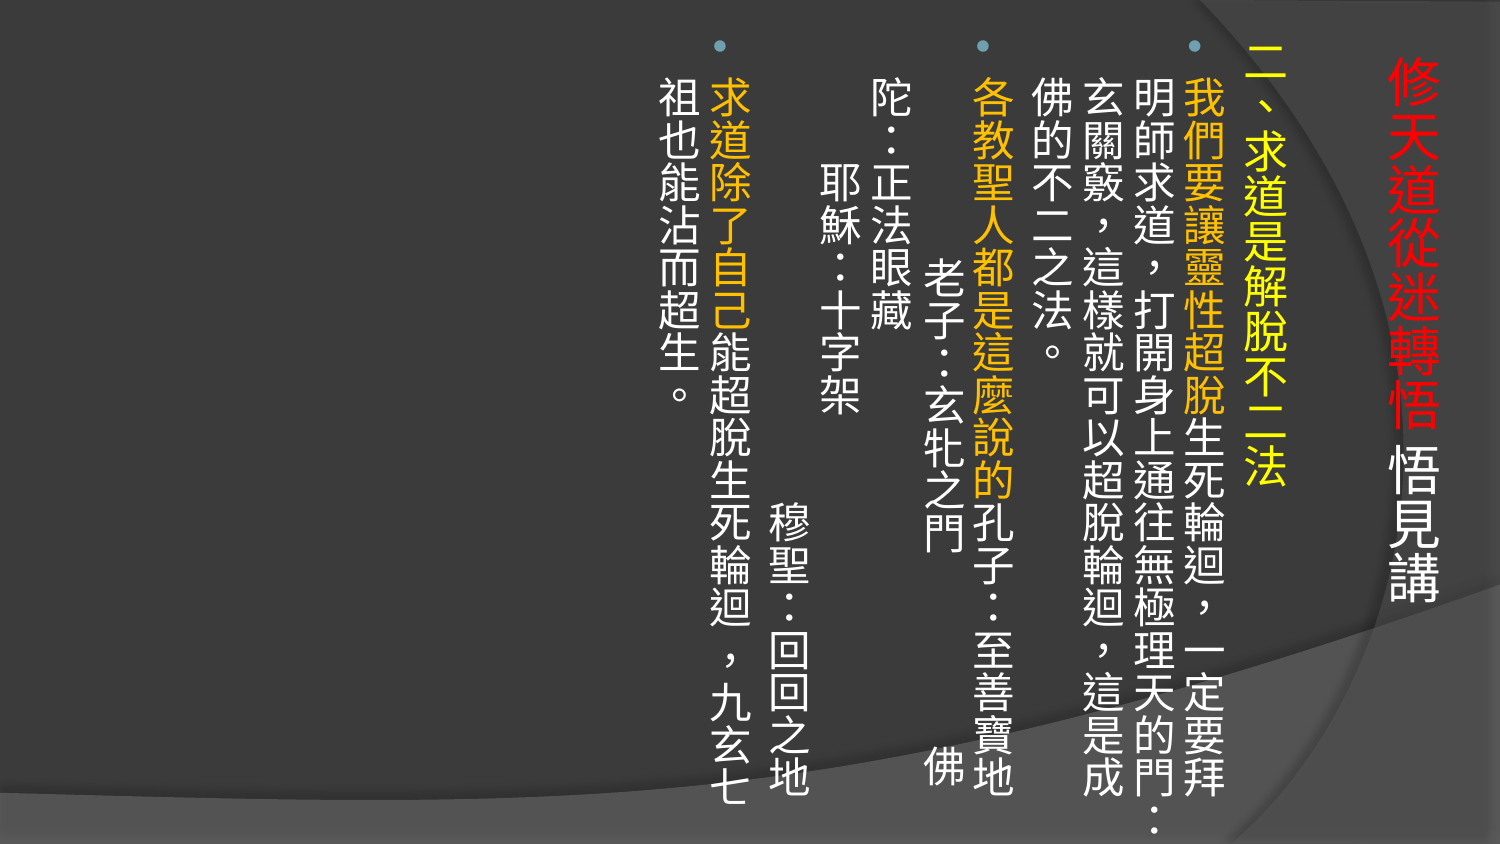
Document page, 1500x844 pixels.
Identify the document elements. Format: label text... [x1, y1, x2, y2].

title 修天道從迷轉悟 悟見講 [1353, 43, 1473, 812]
list 二、求道是解脫不二法 我們要讓靈性超脫生死輪迴，一定要拜明師求道，打開身上通往無極理天的門：玄關竅，這樣就可以超脫輪迴，這是成佛的不二之法。 各教聖人都是這麼說的孔子：至善寶地 老子：玄牝之門 佛陀：正法眼藏 耶穌：十字架 穆聖：回回之地 求道除了自己能超脫生死輪迴 ，九玄七祖也能沾而超生。 [29, 20, 1353, 824]
